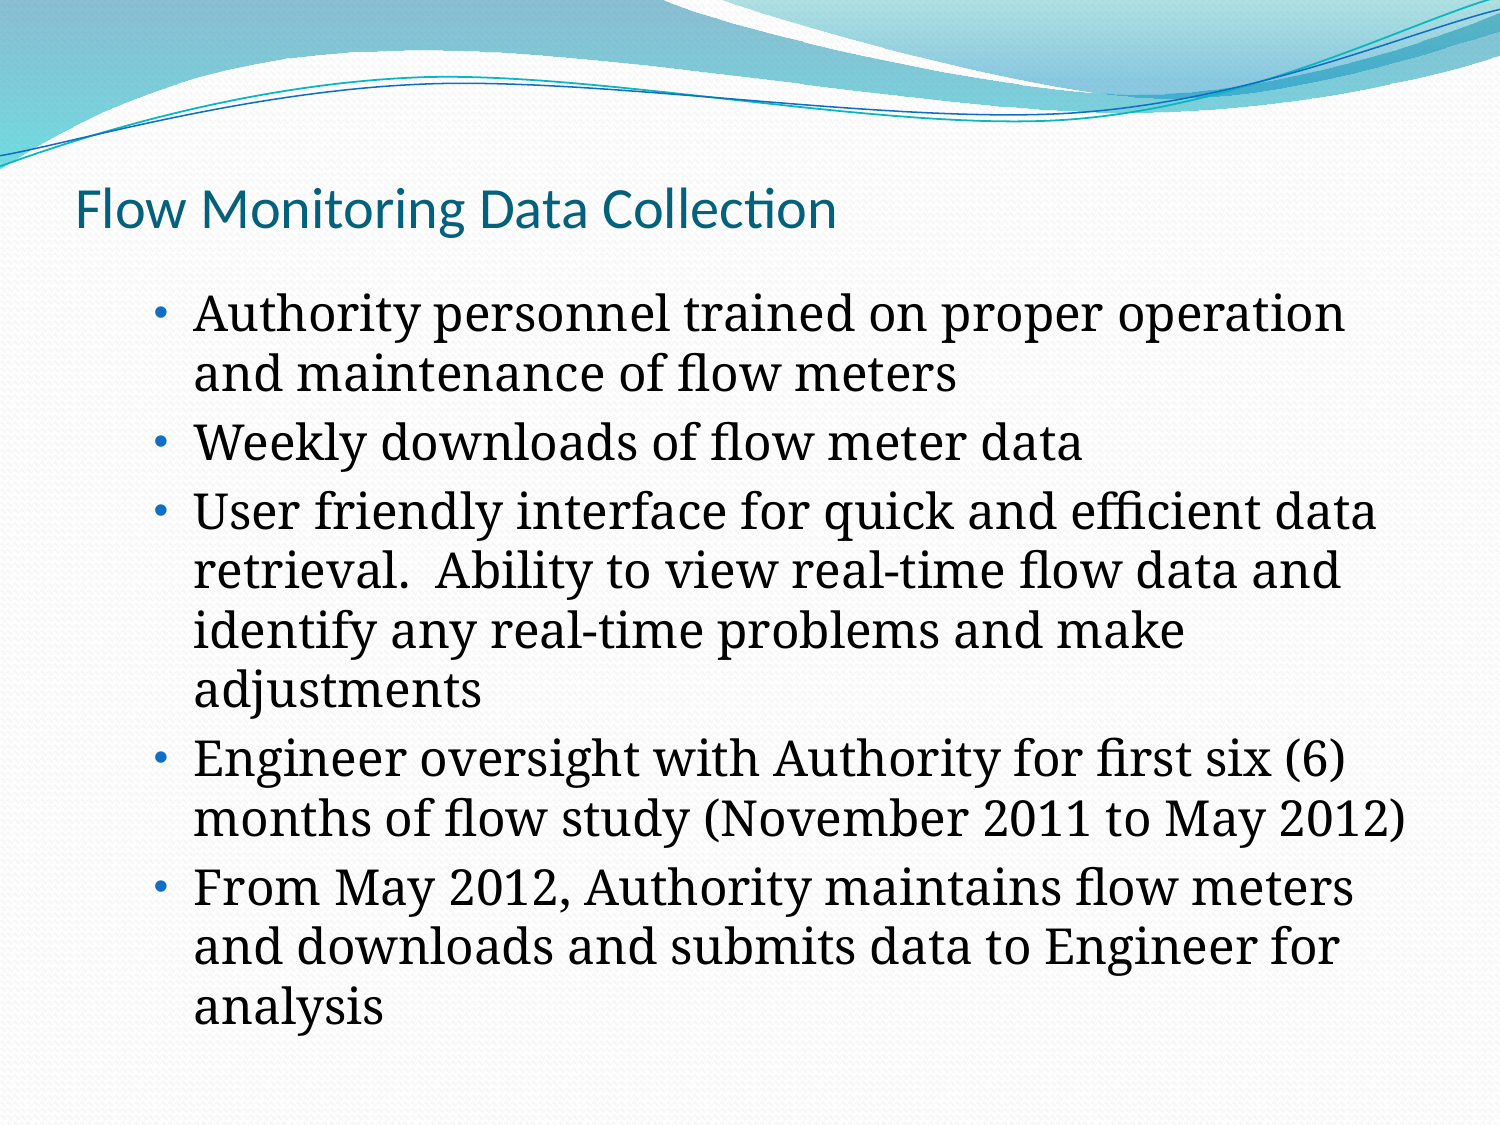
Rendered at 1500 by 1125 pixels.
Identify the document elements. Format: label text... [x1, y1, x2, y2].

title Flow Monitoring Data Collection [75, 162, 1425, 241]
list Authority personnel trained on proper operation and maintenance of flow meters Weekly downloads of flow meter data User friendly interface for quick and efficient data retrieval. Ability to view real-time flow data and identify any real-time problems and make adjustments Engineer oversight with Authority for first six (6) months of flow study (November 2011 to May 2012) From May 2012, Authority maintains flow meters and downloads and submits data to Engineer for analysis [75, 275, 1425, 1050]
